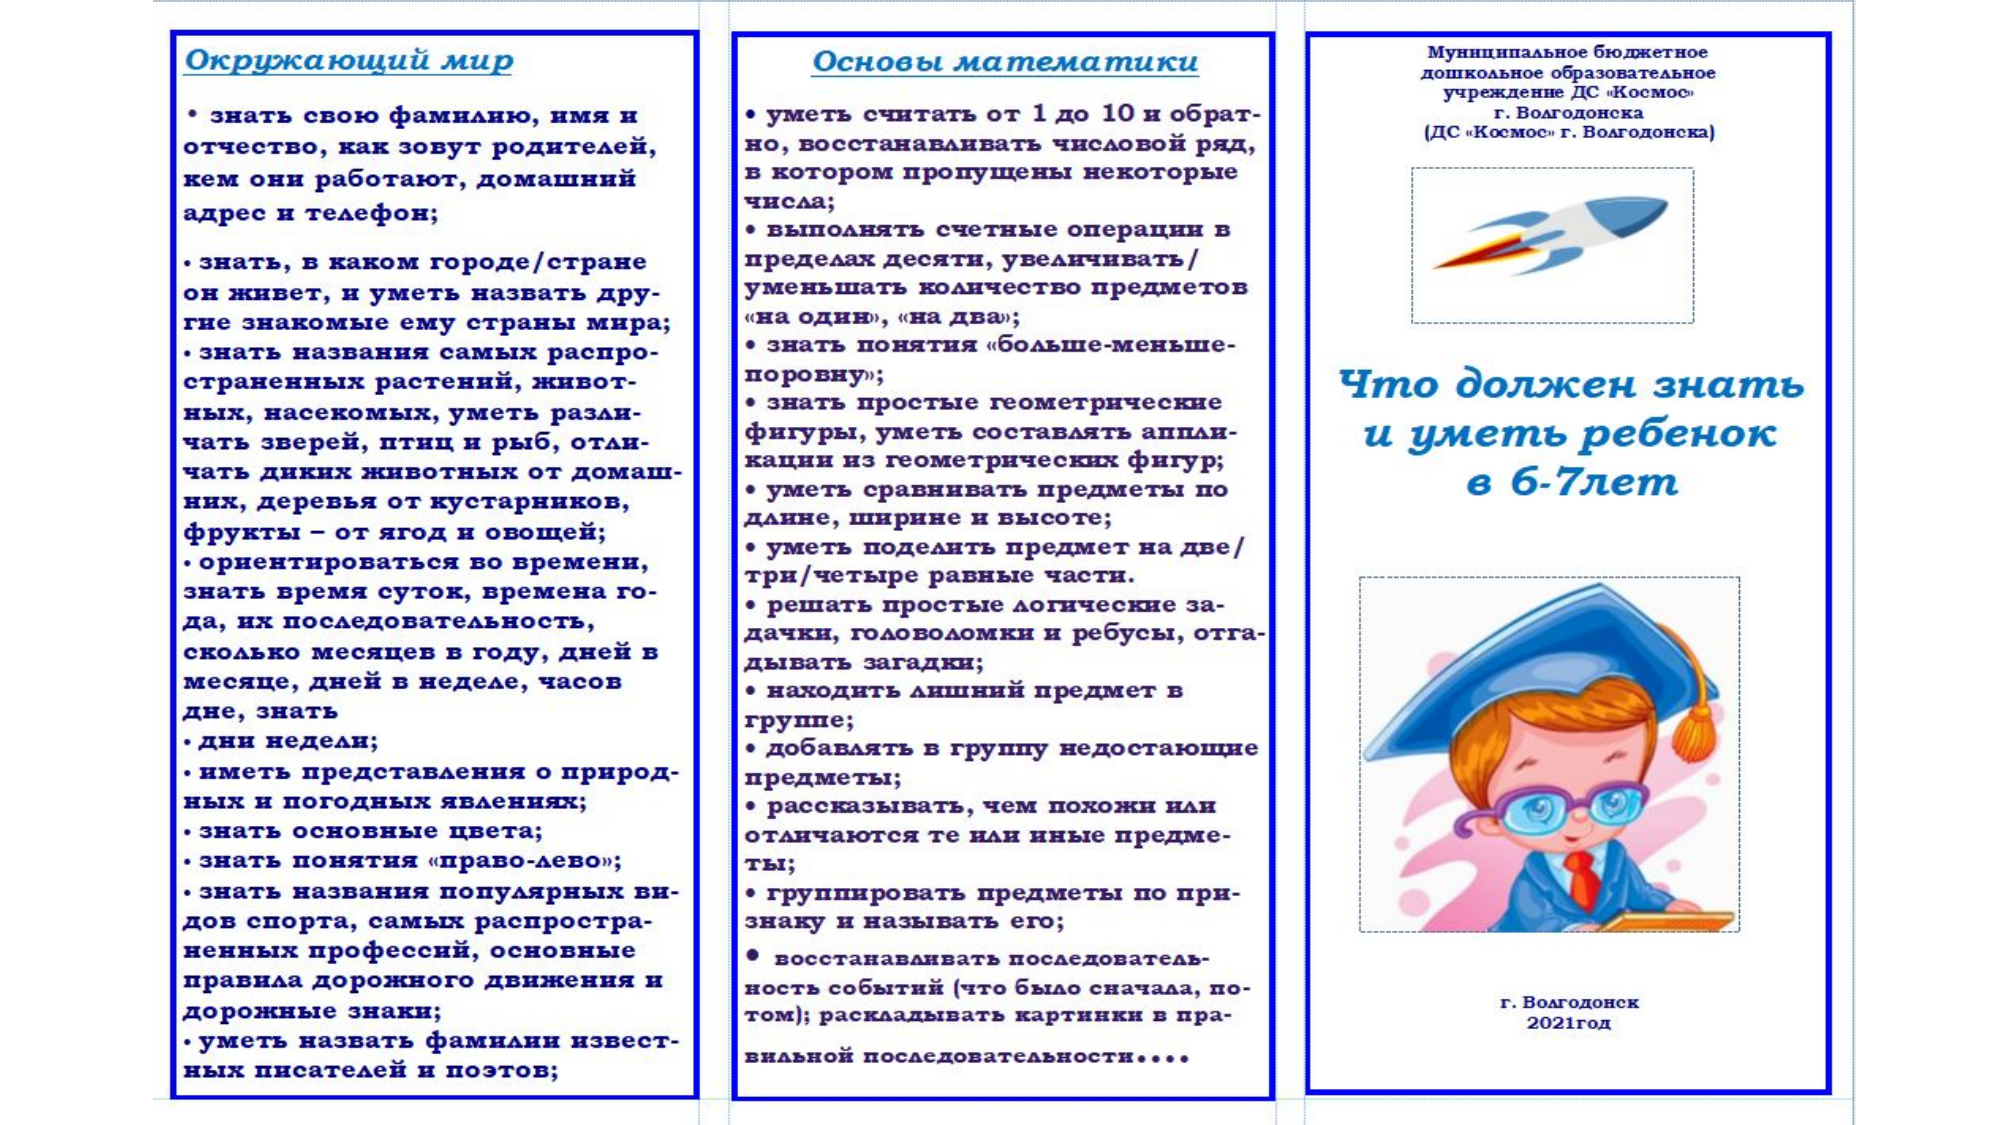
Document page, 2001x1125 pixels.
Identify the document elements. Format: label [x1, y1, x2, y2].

list [153, 0, 1856, 1125]
